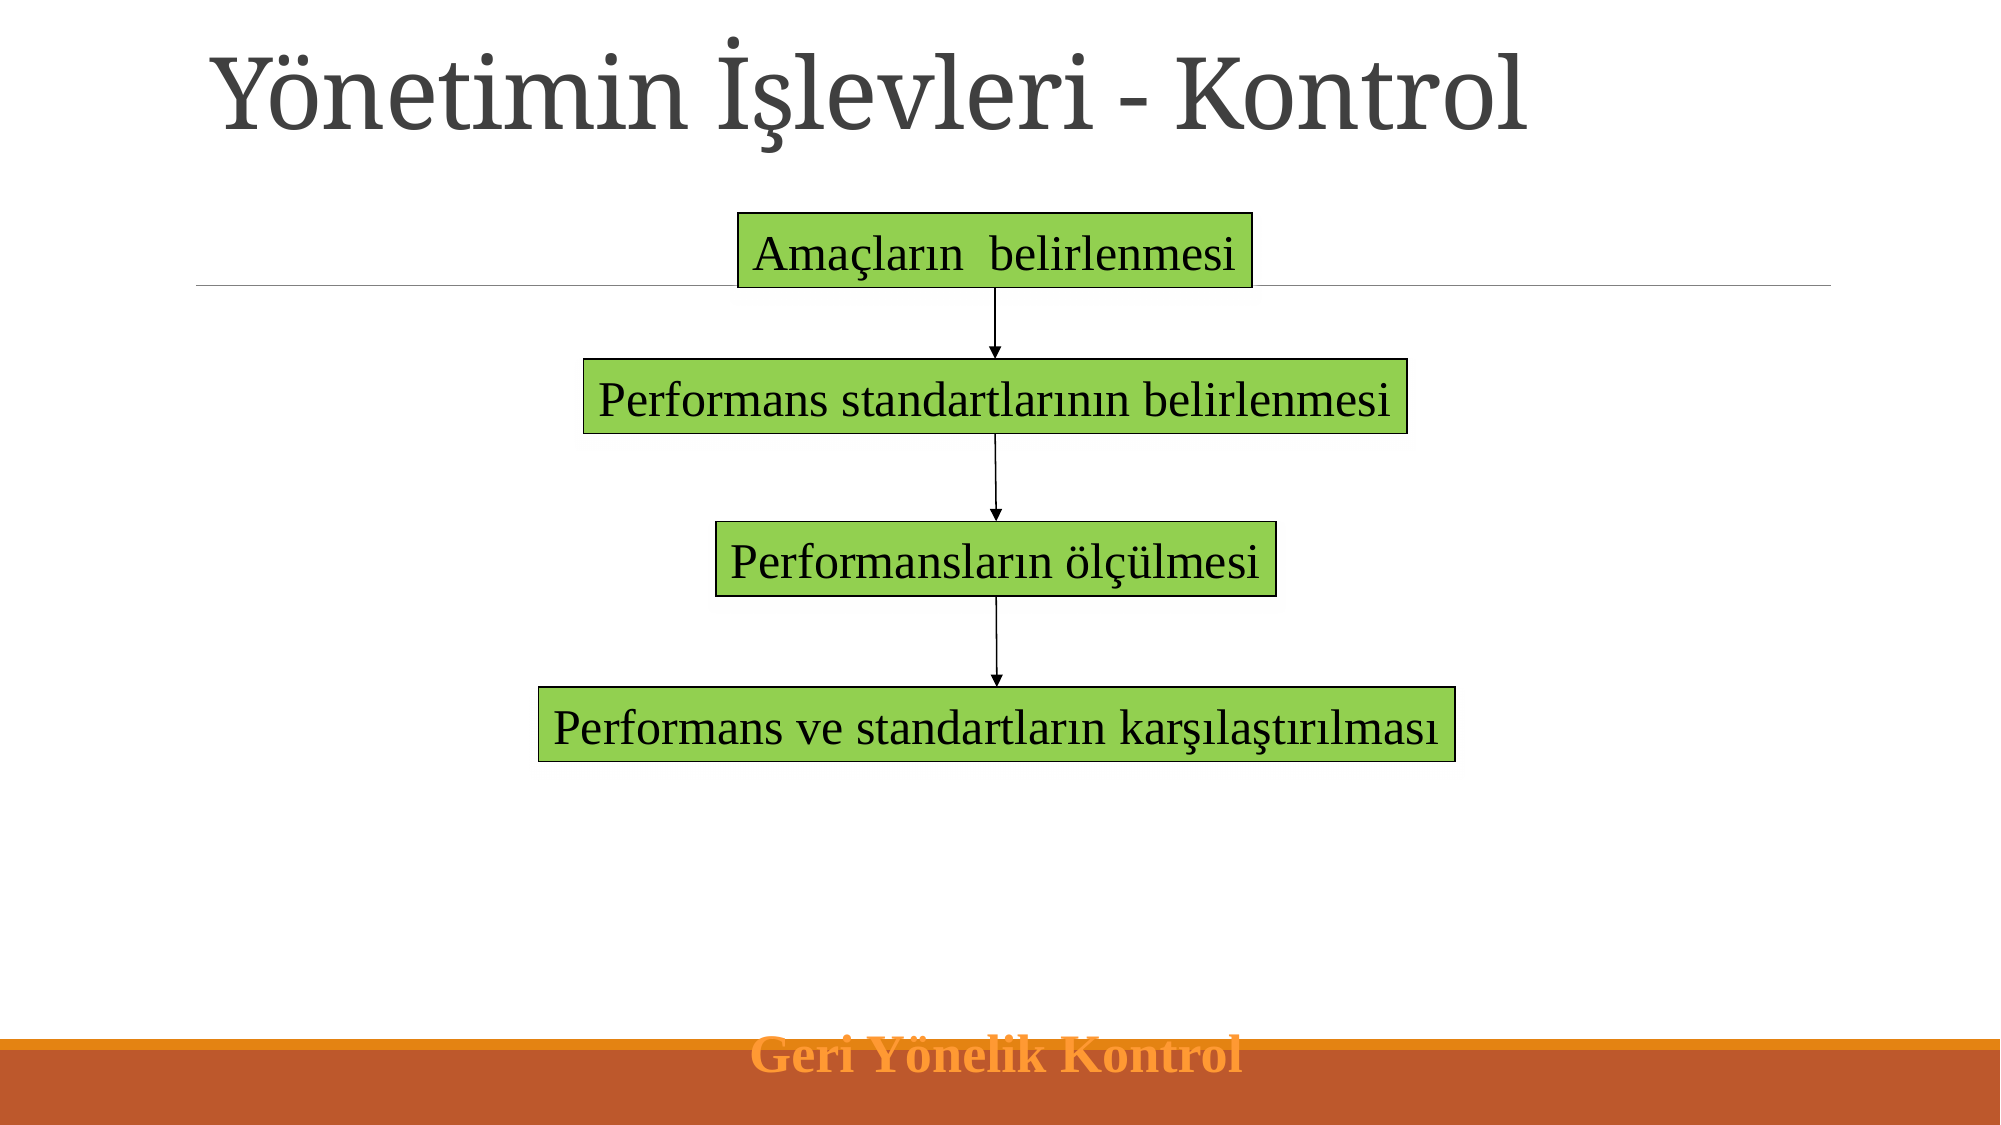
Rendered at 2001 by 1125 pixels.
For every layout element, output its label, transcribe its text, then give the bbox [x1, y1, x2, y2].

text_box Geri Yönelik Kontrol [734, 1011, 1259, 1092]
text_box Performansların ölçülmesi [716, 521, 1277, 596]
title Yönetimin İşlevleri - Kontrol [195, 0, 1996, 158]
text_box Performans standartlarının belirlenmesi [583, 358, 1407, 434]
text_box Performans ve standartların karşılaştırılması [538, 686, 1456, 762]
text_box Amaçların belirlenmesi [738, 212, 1253, 288]
